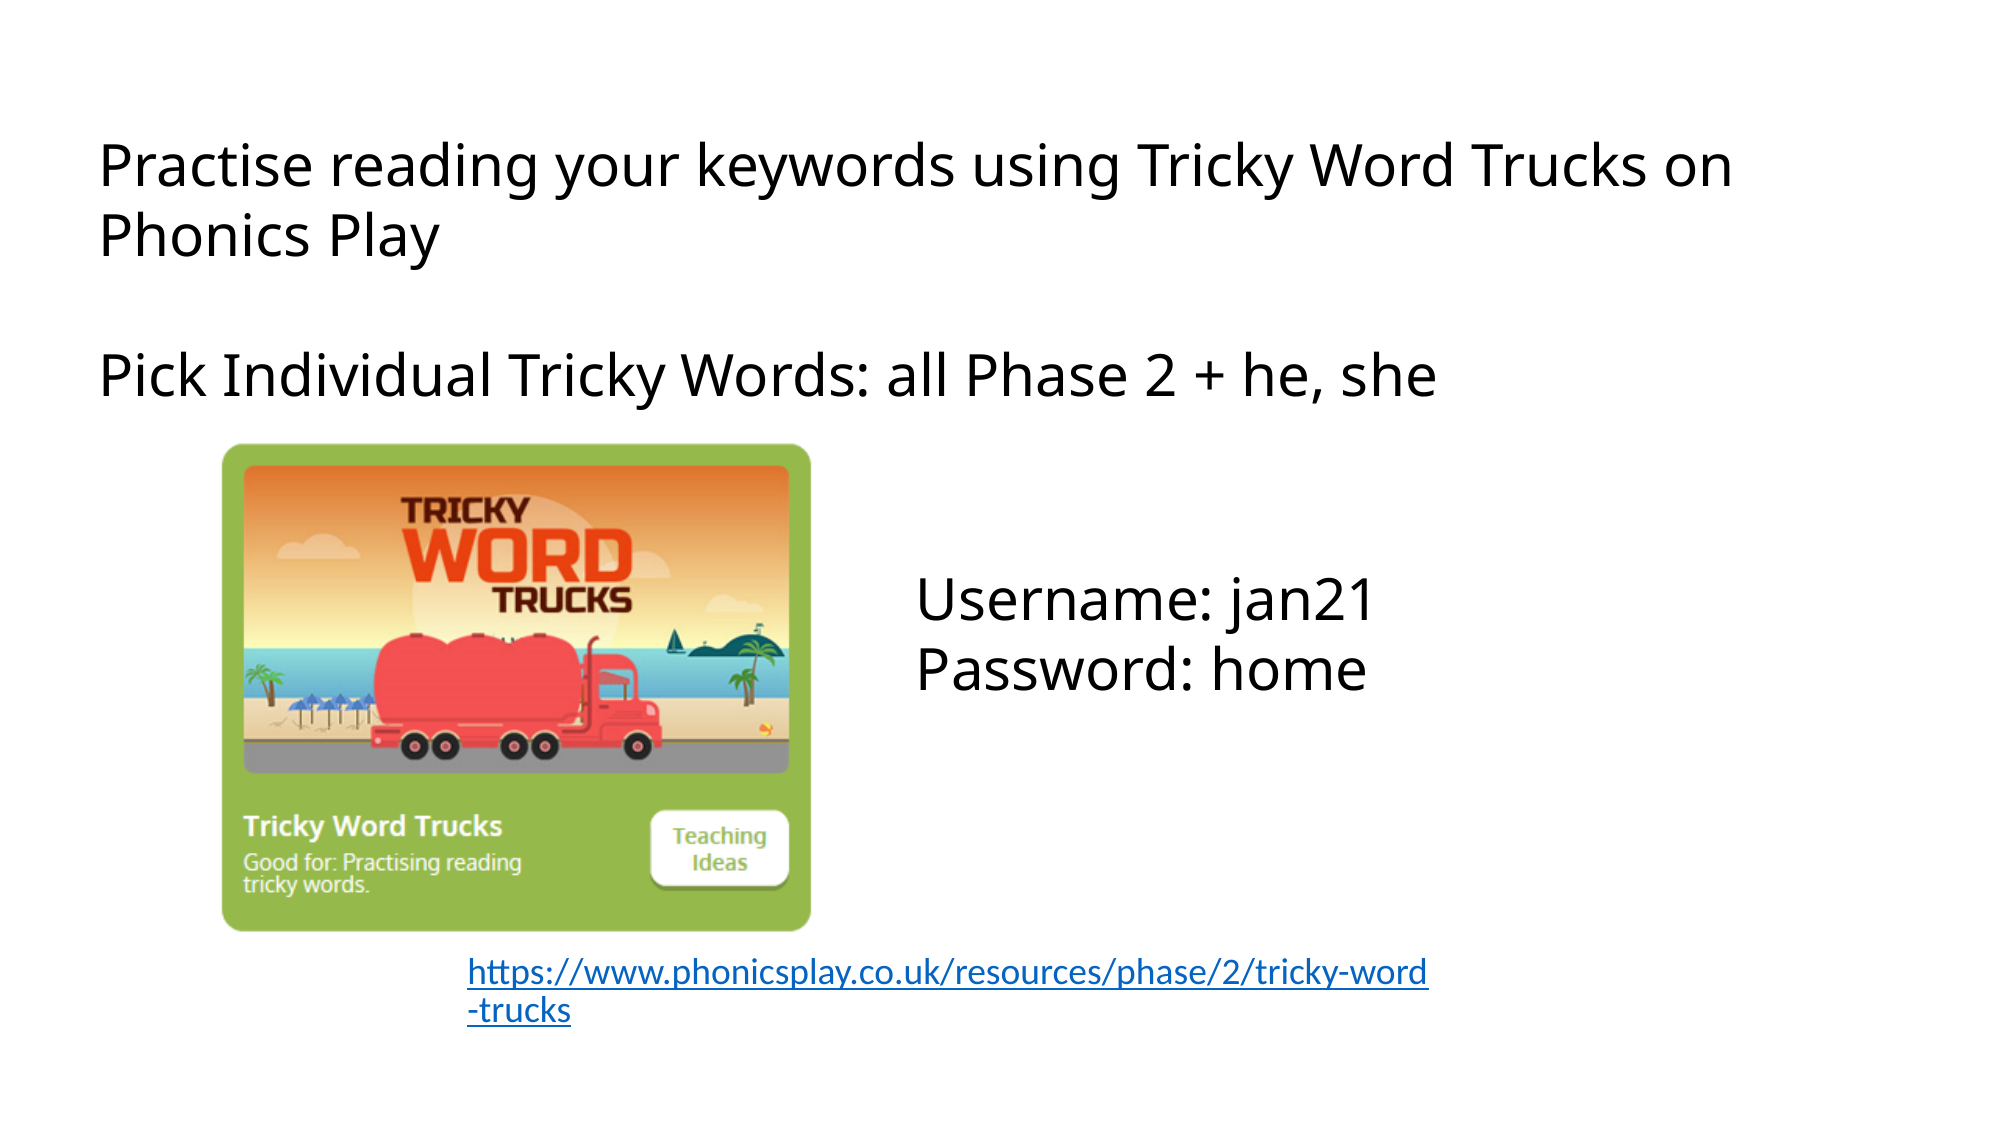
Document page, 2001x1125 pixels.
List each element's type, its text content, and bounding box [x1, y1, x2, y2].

text_box Username: jan21 Password: home [901, 554, 1395, 710]
text_box Practise reading your keywords using Tricky Word Trucks on Phonics Play Pick Individual Tricky Words: all Phase 2 + he, she [83, 120, 1929, 416]
text_box https://www.phonicsplay.co.uk/resources/phase/2/tricky-word-trucks [452, 940, 1453, 1000]
picture [215, 418, 844, 949]
